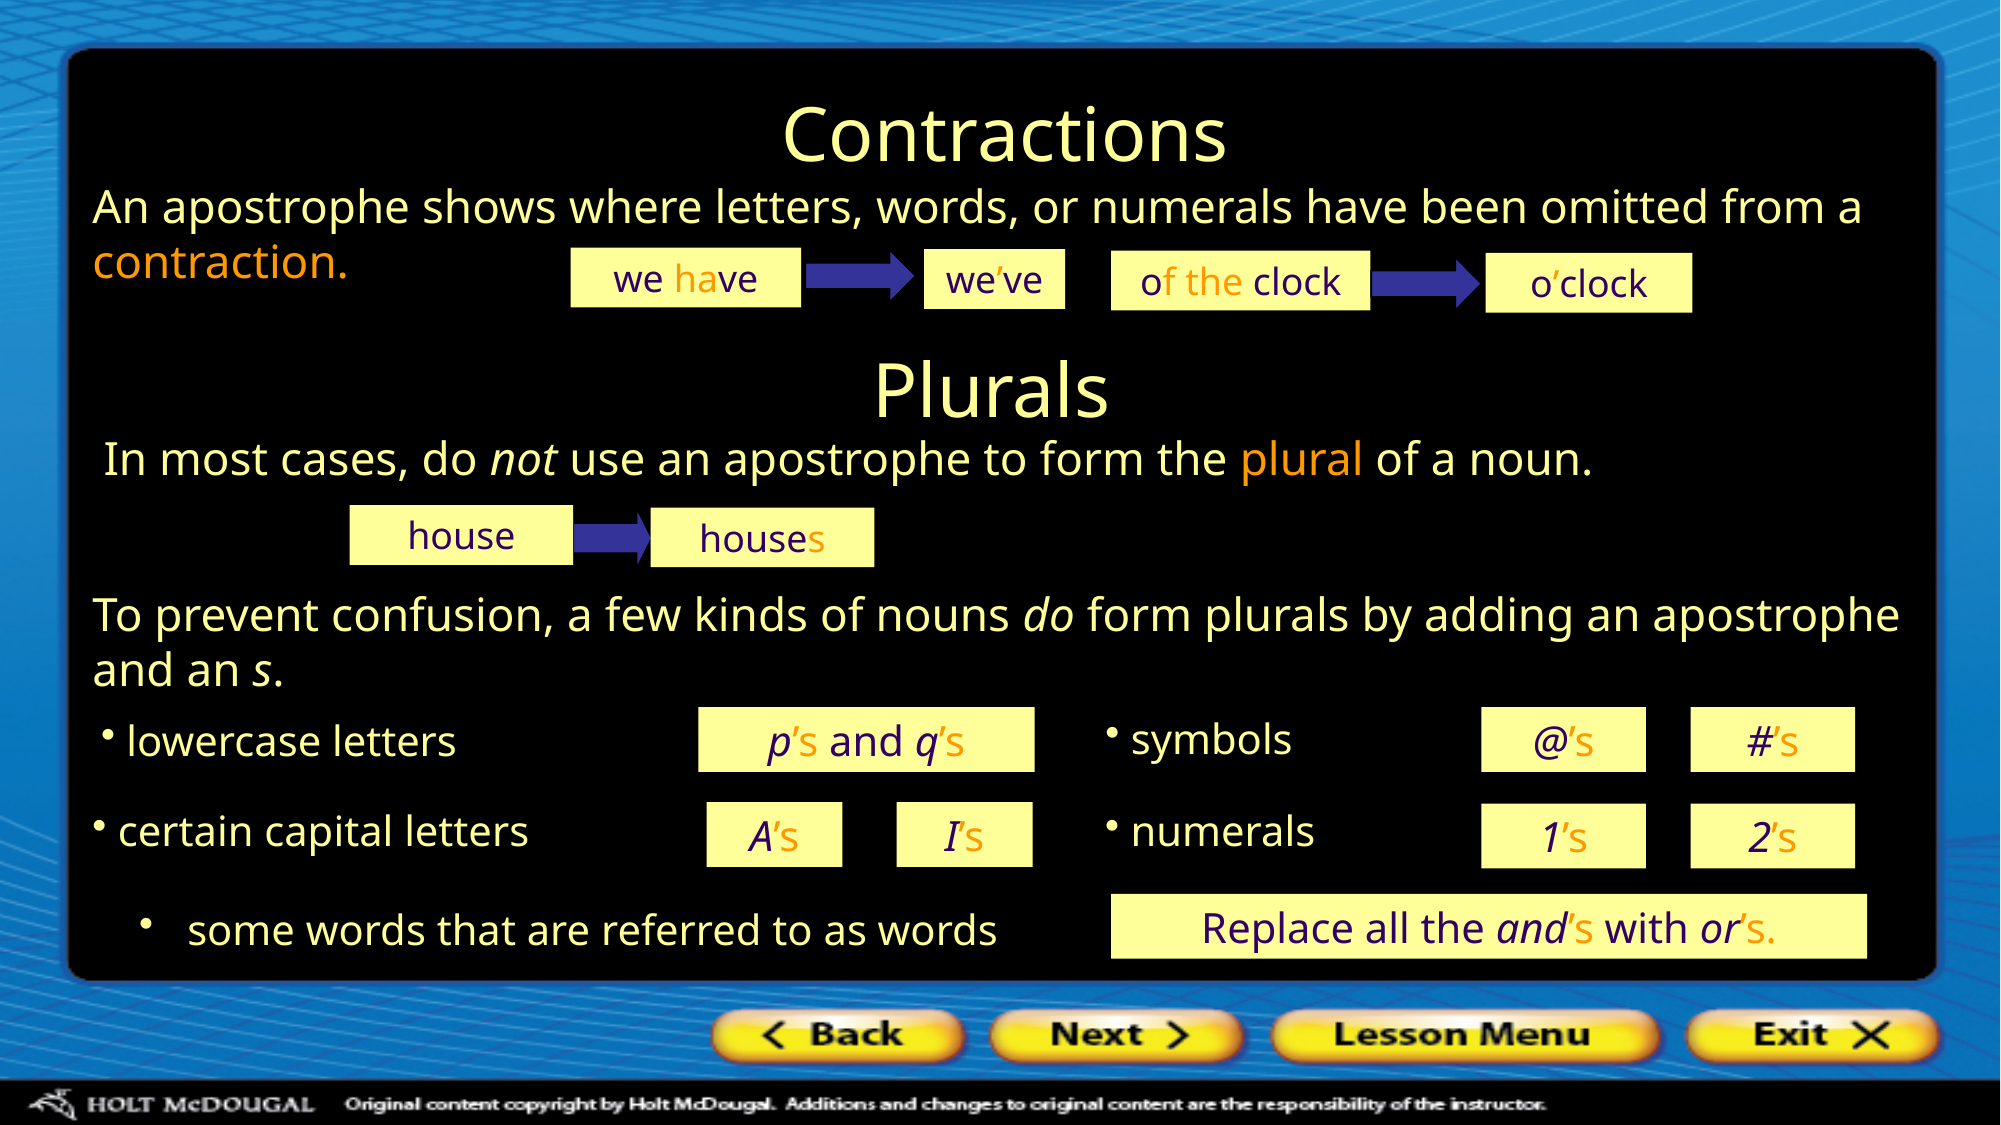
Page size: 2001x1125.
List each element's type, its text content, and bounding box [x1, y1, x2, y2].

text_box [805, 249, 916, 303]
text_box A’s [706, 802, 843, 867]
text_box we’ve [924, 249, 1066, 309]
picture [0, 0, 2001, 1125]
text_box of the clock [1111, 250, 1371, 311]
text_box #’s [1690, 707, 1856, 772]
text_box certain capital letters [77, 797, 742, 863]
text_box numerals [1090, 797, 1396, 863]
text_box @’s [1481, 707, 1646, 772]
text_box houses [650, 507, 875, 568]
text_box Replace all the and’s with or’s. [1111, 893, 1868, 959]
text_box symbols [1090, 705, 1388, 771]
text_box To prevent confusion, a few kinds of nouns do form plurals by adding an apostrophe and an s. [77, 578, 1933, 703]
text_box [1371, 257, 1482, 310]
text_box I’s [896, 802, 1033, 867]
title Contractions [342, 78, 1669, 188]
text_box In most cases, do not use an apostrophe to form the plural of a noun. [88, 422, 1828, 493]
text_box house [349, 505, 574, 565]
text_box p’s and q’s [698, 707, 1035, 772]
text_box o’clock [1485, 252, 1693, 313]
text_box lowercase letters [86, 707, 698, 772]
text_box we have [570, 247, 802, 308]
text_box 1’s [1481, 803, 1646, 869]
text_box Plurals [328, 334, 1655, 422]
text_box [574, 508, 650, 569]
text_box 2’s [1690, 803, 1856, 869]
text_box some words that are referred to as words [124, 895, 1325, 961]
text_box An apostrophe shows where letters, words, or numerals have been omitted from a contraction. [77, 170, 1933, 295]
